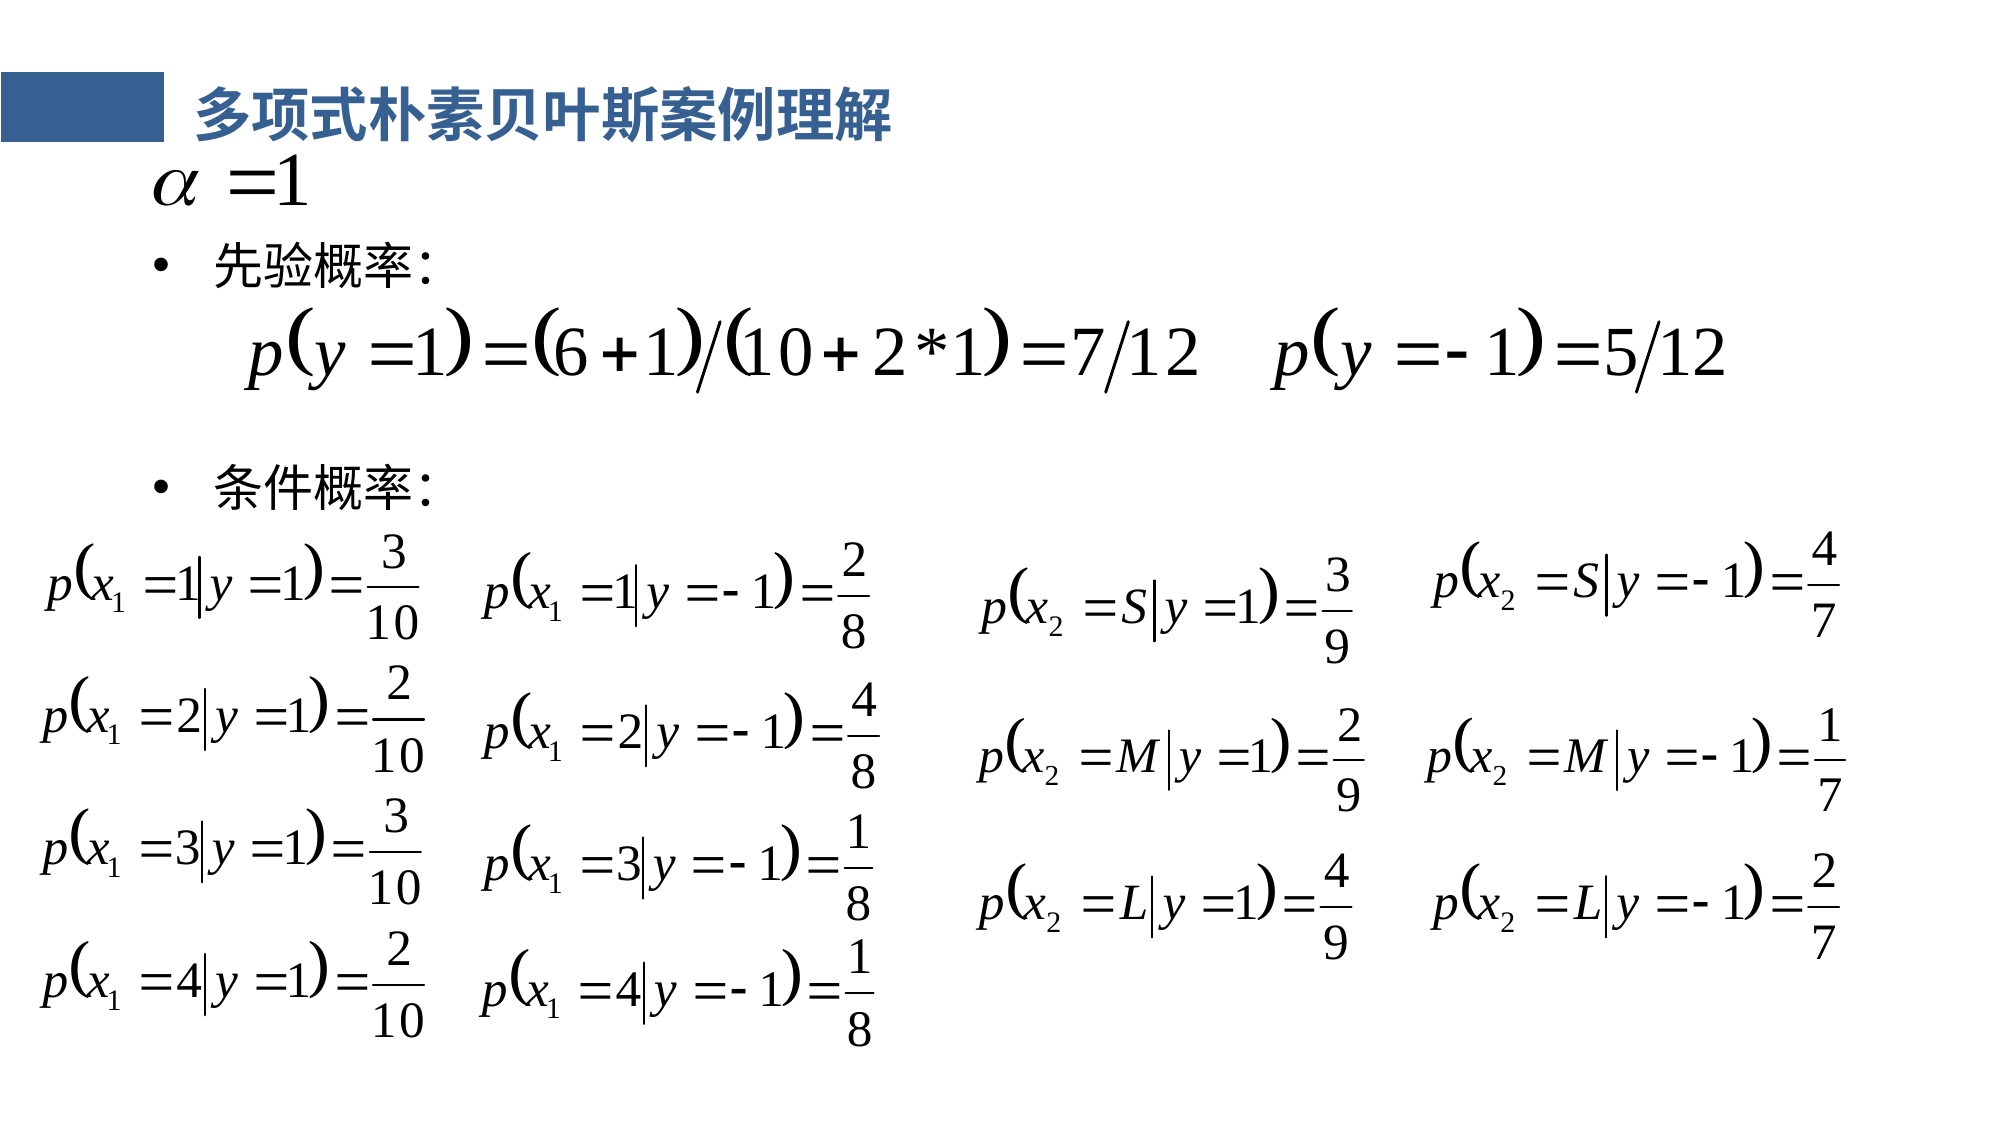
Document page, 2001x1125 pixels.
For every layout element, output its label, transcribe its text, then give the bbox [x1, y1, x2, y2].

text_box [1412, 516, 1858, 971]
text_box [964, 542, 1376, 971]
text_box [28, 519, 436, 1049]
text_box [228, 304, 1739, 406]
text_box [142, 135, 322, 225]
title 多项式朴素贝叶斯案例理解 [178, 27, 1904, 208]
list 先验概率： 条件概率： [137, 208, 1863, 1014]
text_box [467, 527, 890, 1058]
